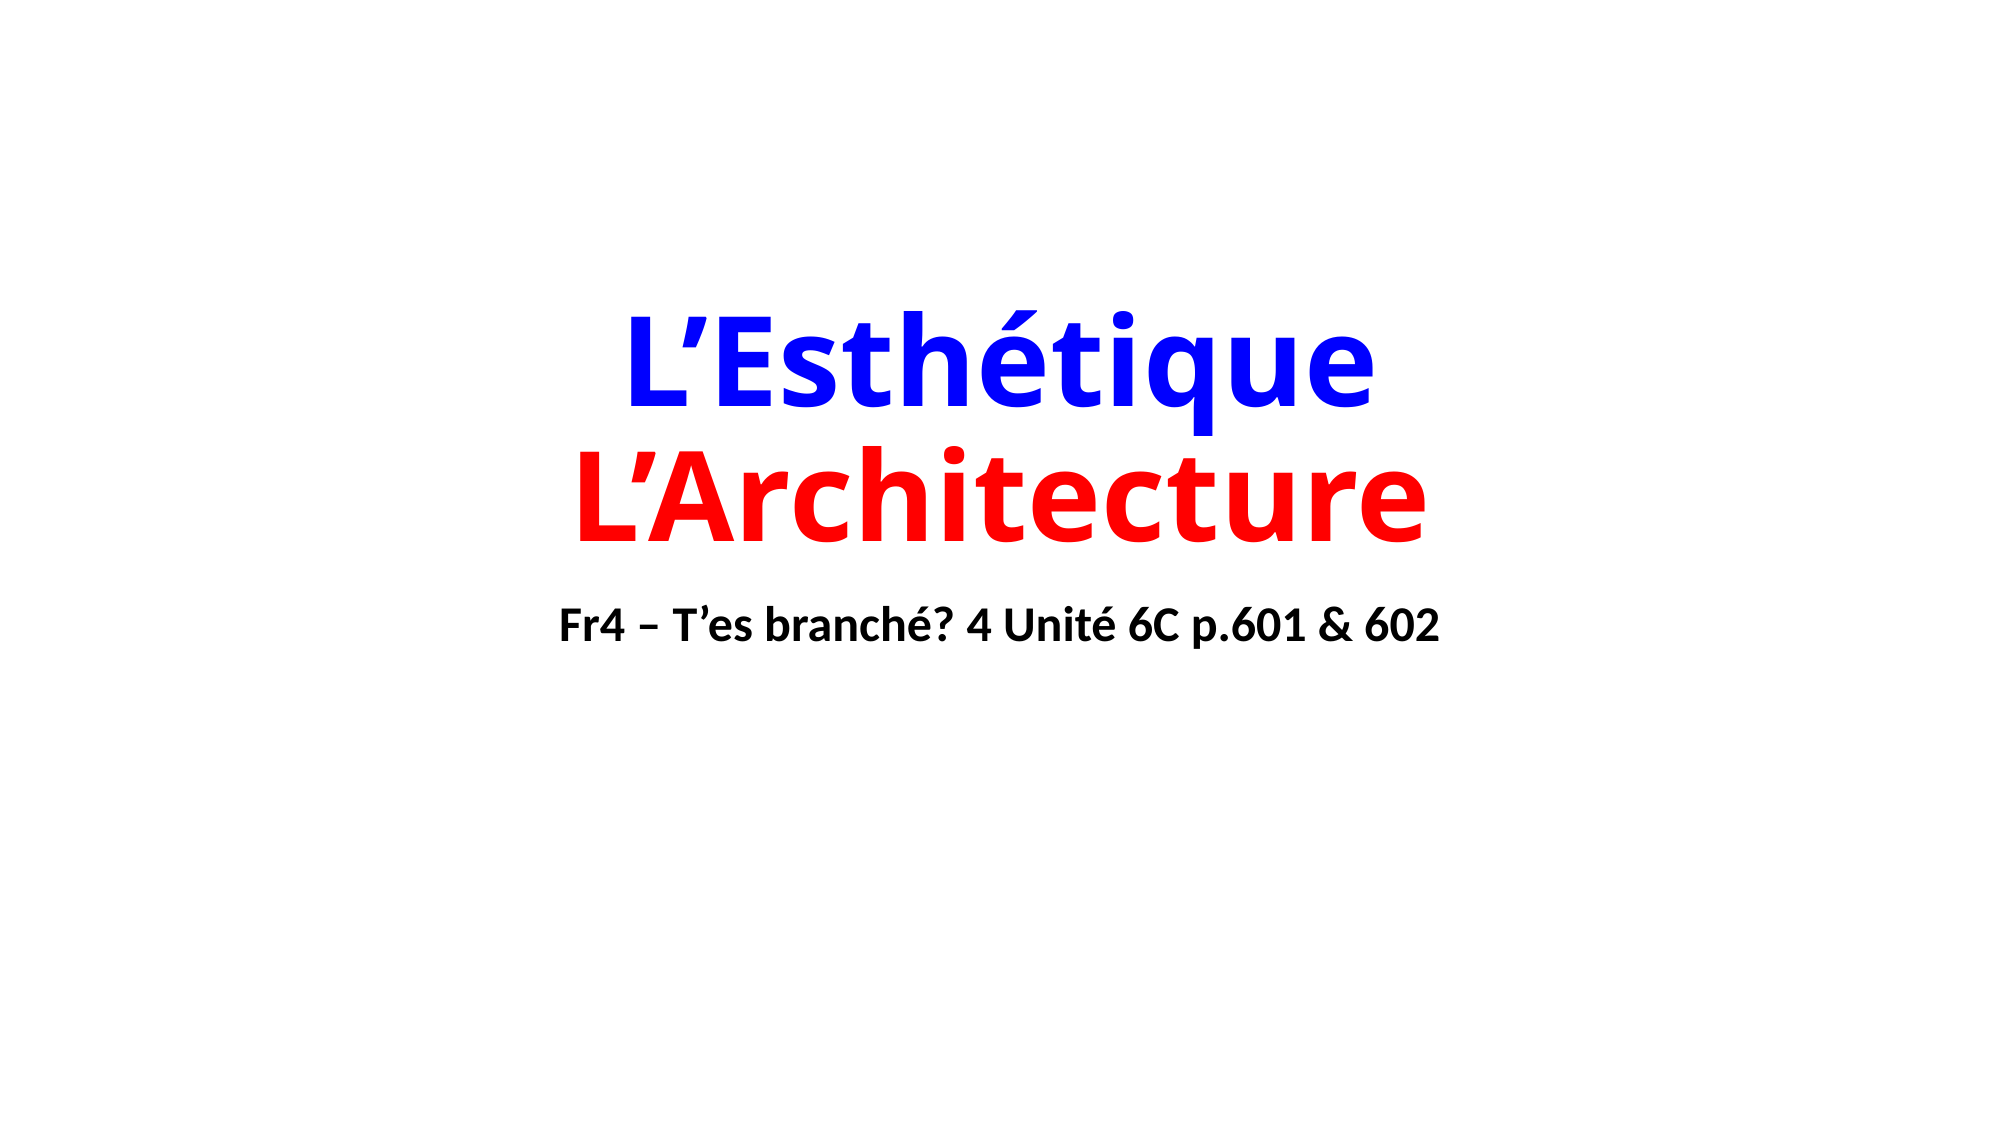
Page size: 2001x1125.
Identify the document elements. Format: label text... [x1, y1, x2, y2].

title L’Esthétique L’Architecture [249, 184, 1750, 576]
subtitle Fr4 – T’es branché? 4 Unité 6C p.601 & 602 [249, 590, 1750, 863]
